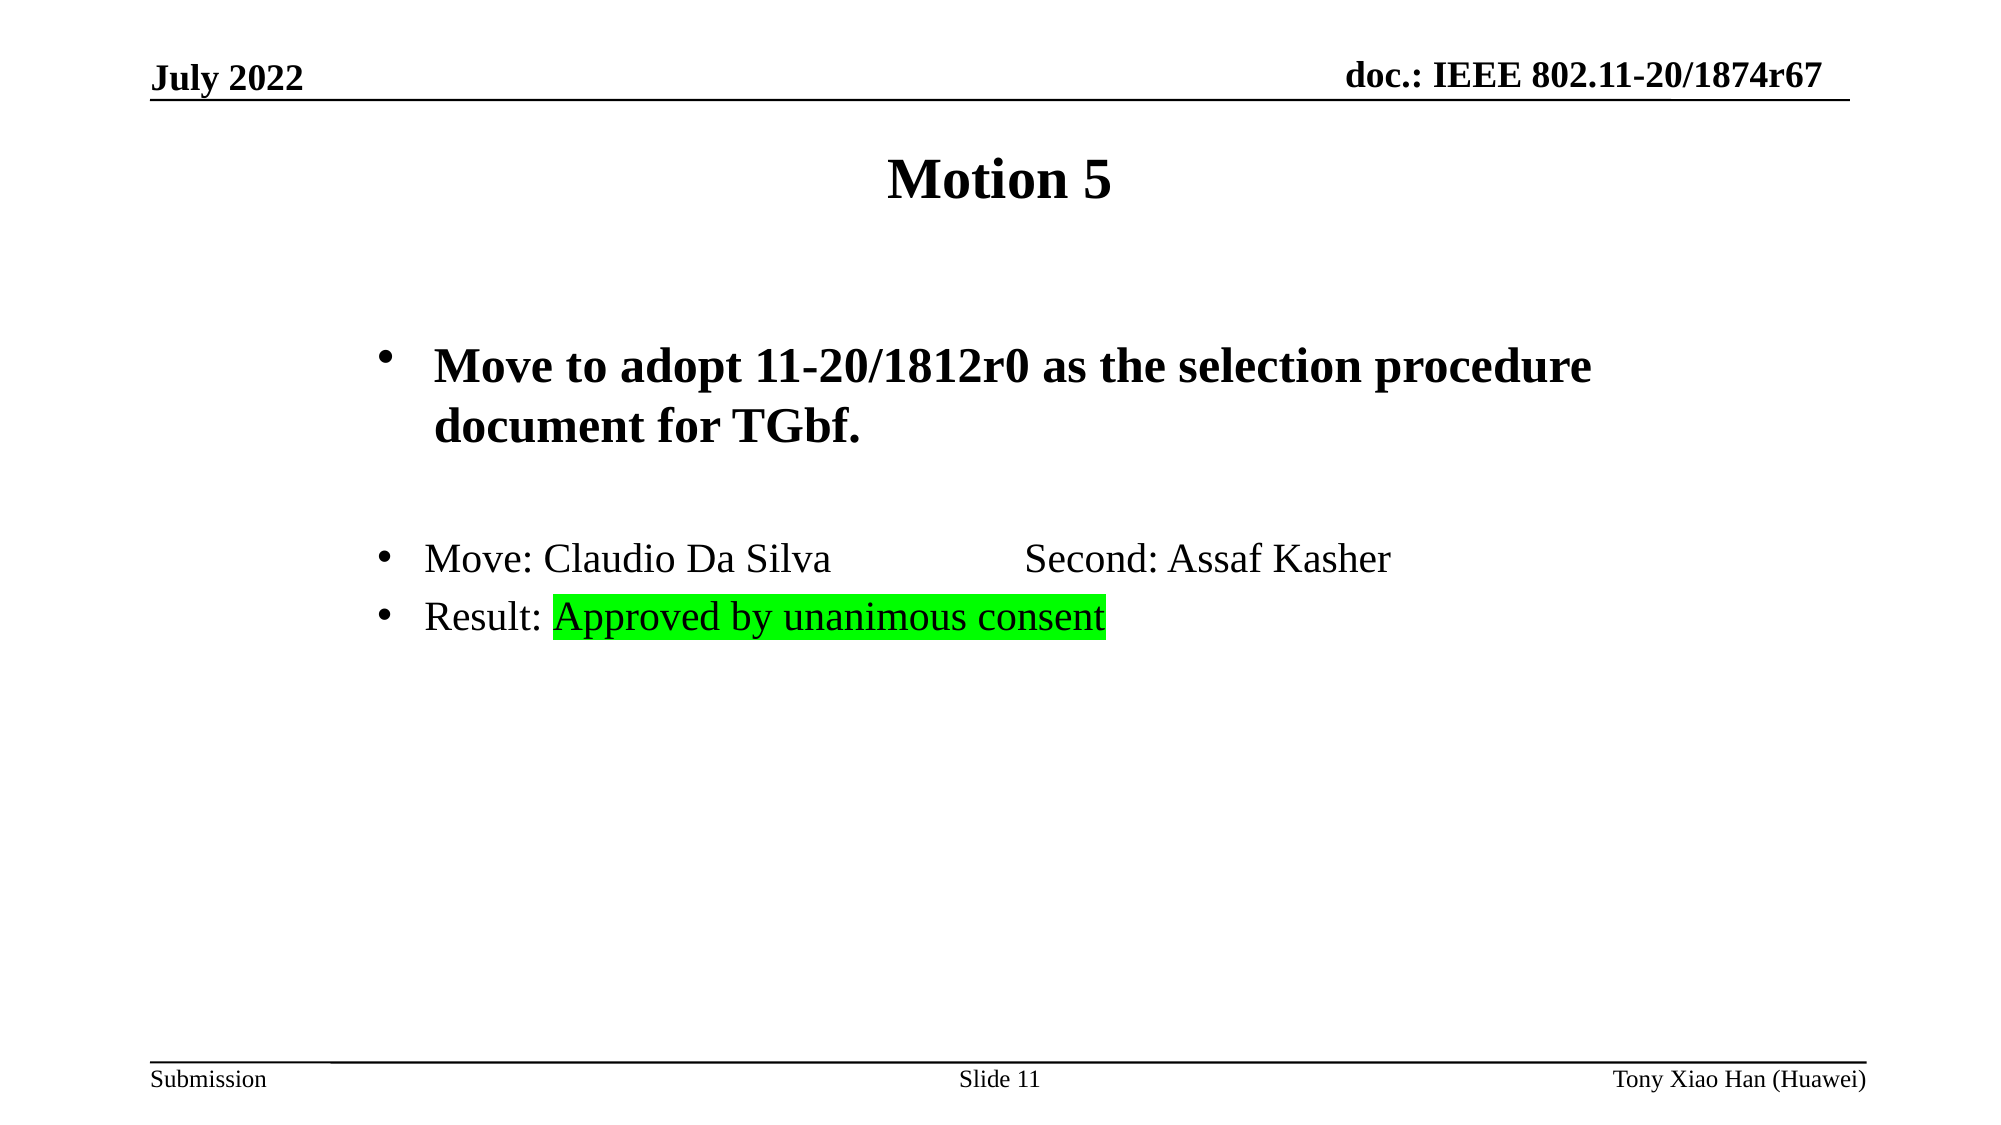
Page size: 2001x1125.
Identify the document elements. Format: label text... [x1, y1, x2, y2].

text_box Motion 5 [362, 87, 1638, 263]
text_box Move to adopt 11-20/1812r0 as the selection procedure document for TGbf. Move: Claudio Da Silva Second: Assaf Kasher Result: Approved by unanimous consent [362, 324, 1638, 1013]
